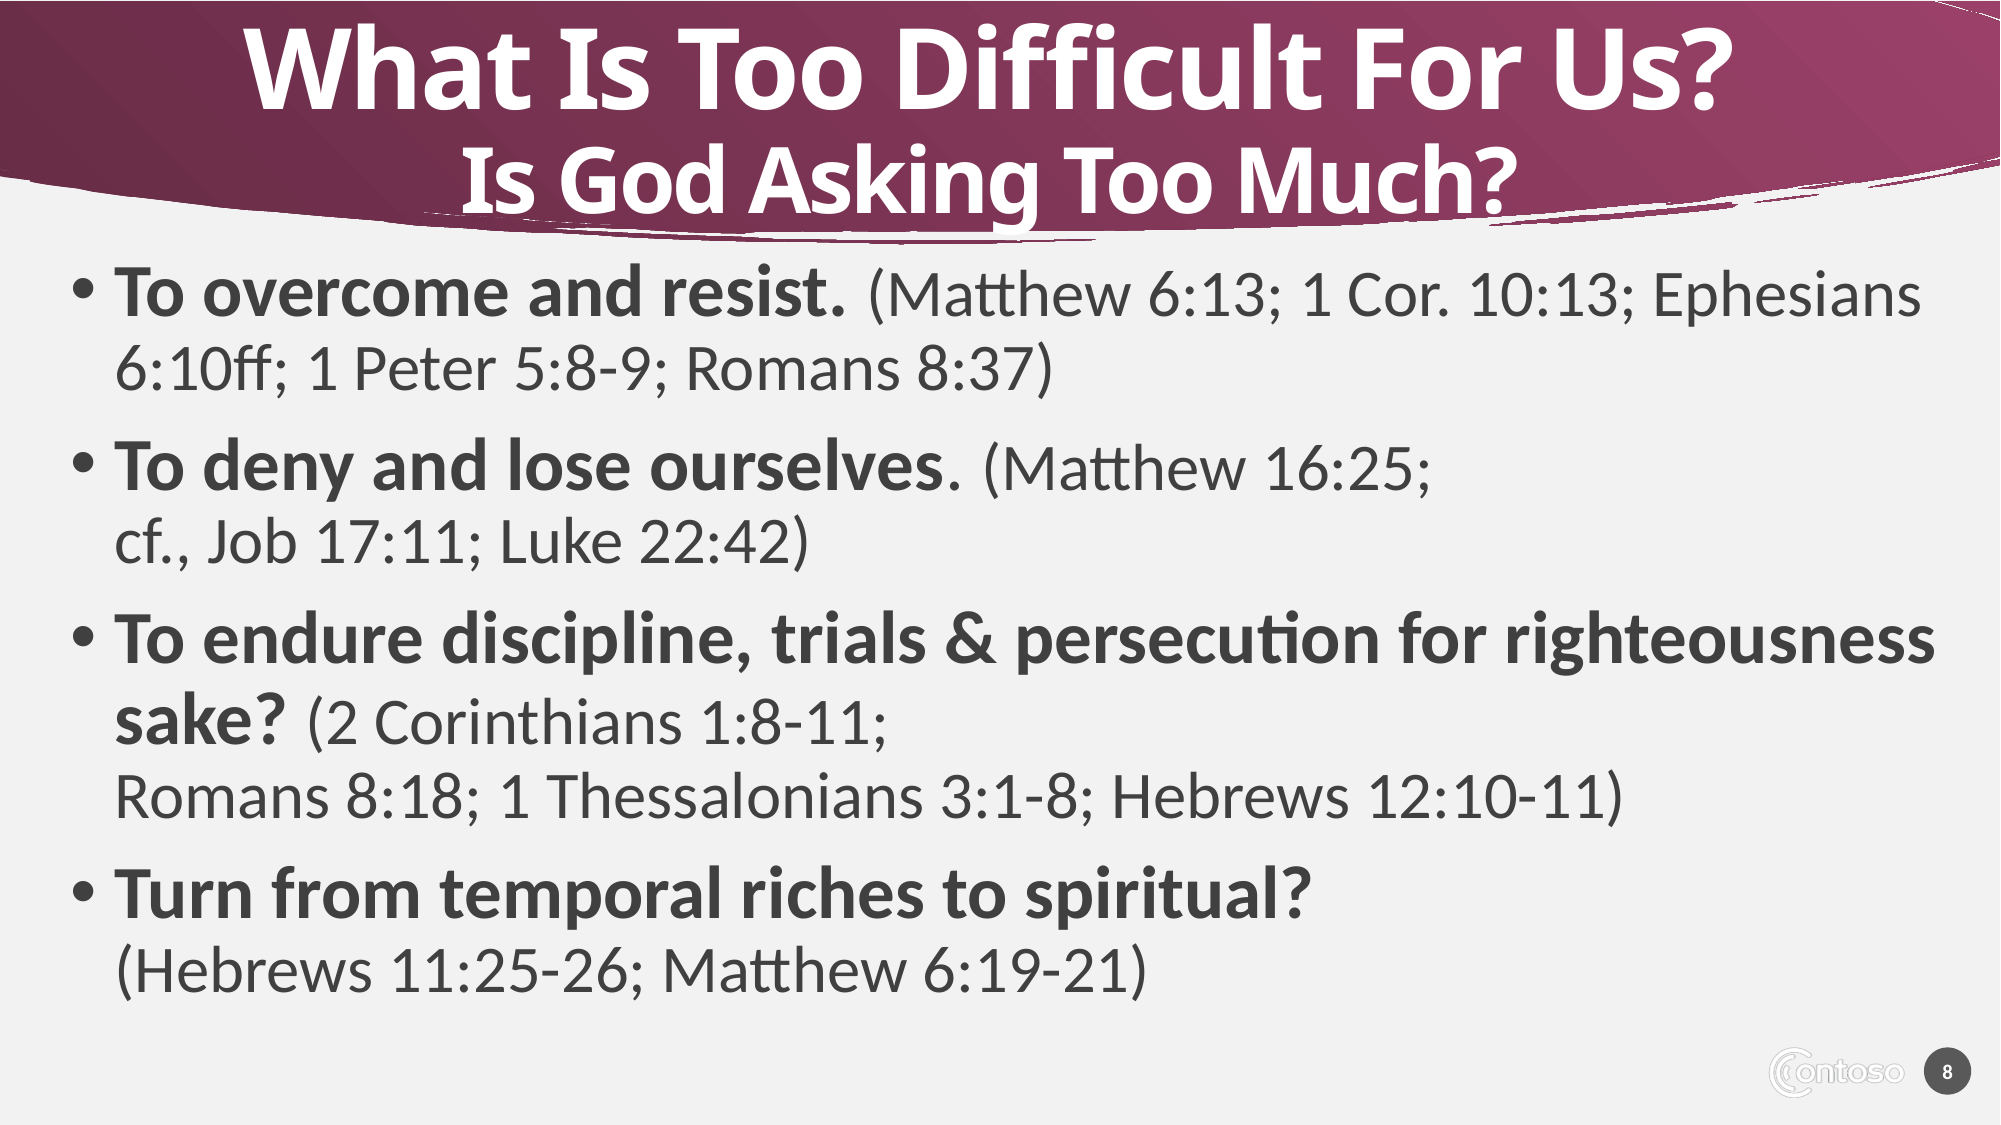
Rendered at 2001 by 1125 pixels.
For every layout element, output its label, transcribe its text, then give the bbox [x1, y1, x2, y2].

title What Is Too Difficult For Us? Is God Asking Too Much? [70, 30, 1909, 233]
slide_number 8 [1923, 1047, 1972, 1095]
list To overcome and resist. (Matthew 6:13; 1 Cor. 10:13; Ephesians 6:10ff; 1 Peter 5:8-9; Romans 8:37) To deny and lose ourselves. (Matthew 16:25; cf., Job 17:11; Luke 22:42) To endure discipline, trials & persecution for righteousness sake? (2 Corinthians 1:8-11; Romans 8:18; 1 Thessalonians 3:1-8; Hebrews 12:10-11) Turn from temporal riches to spiritual? (Hebrews 11:25-26; Matthew 6:19-21) [70, 251, 1948, 1125]
